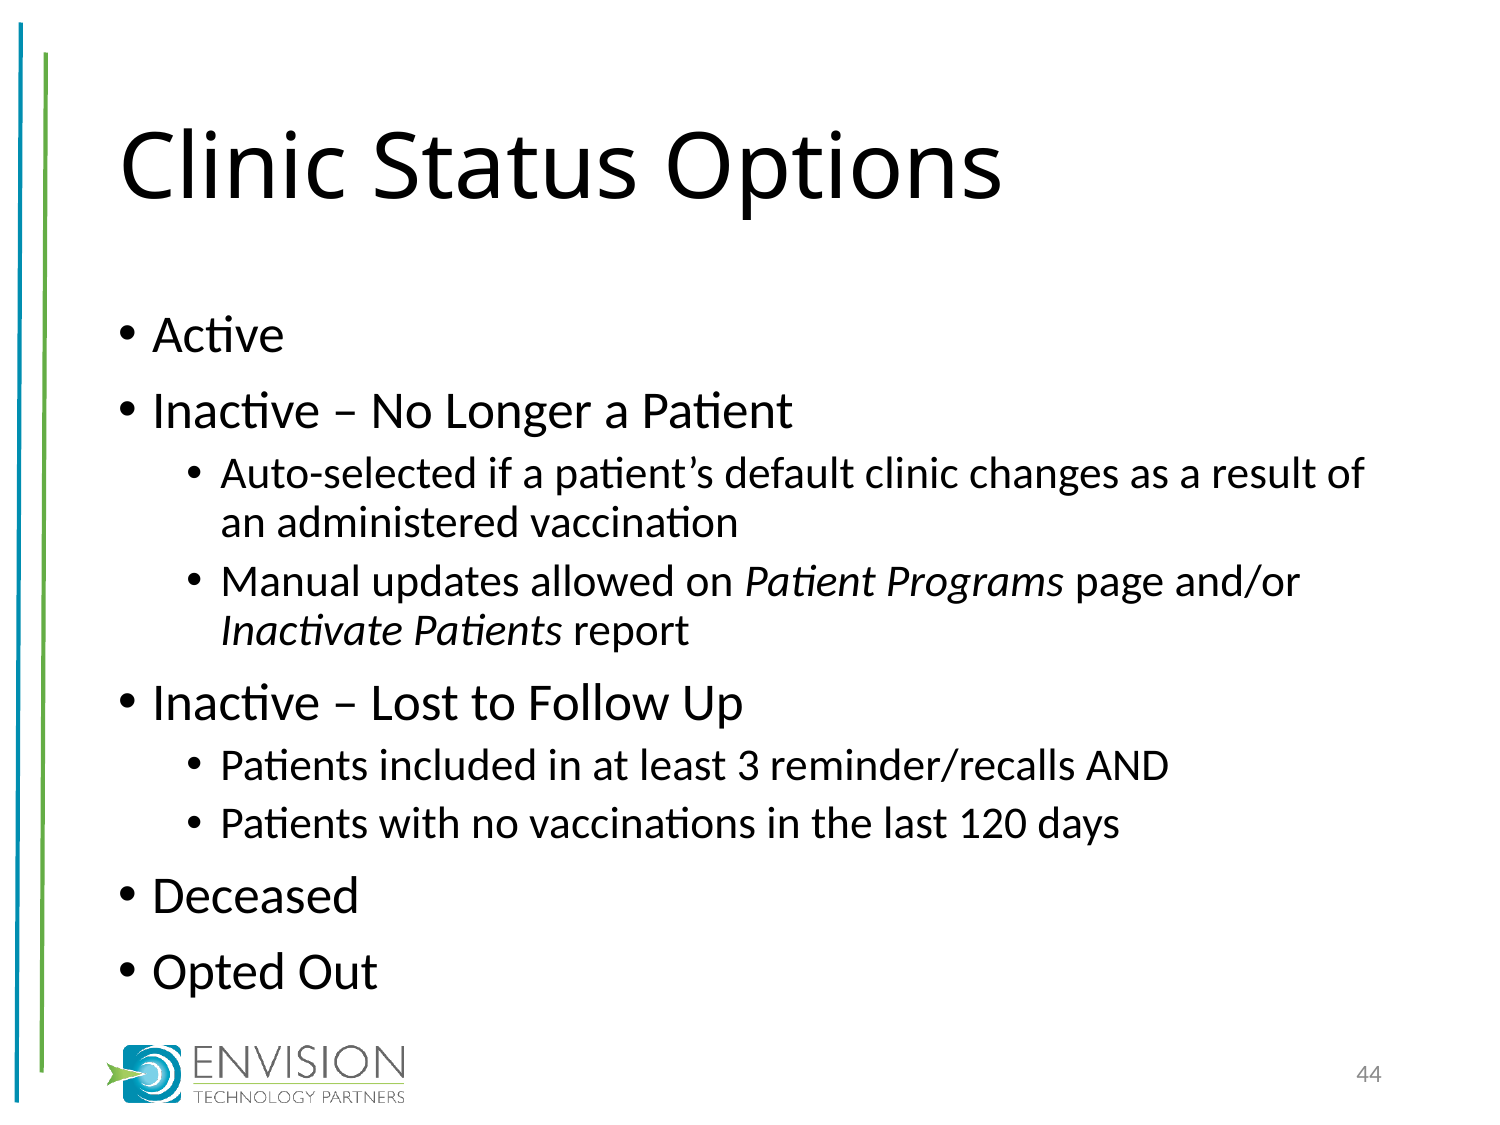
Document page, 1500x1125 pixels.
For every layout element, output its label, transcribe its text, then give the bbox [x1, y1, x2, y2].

slide_number 44 [1059, 1042, 1397, 1103]
picture [103, 1045, 174, 1103]
list Active Inactive – No Longer a Patient Auto-selected if a patient’s default clinic changes as a result of an administered vaccination Manual updates allowed on Patient Programs page and/or Inactivate Patients report Inactive – Lost to Follow Up Patients included in at least 3 reminder/recalls AND Patients with no vaccinations in the last 120 days Deceased Opted Out [103, 299, 1397, 1014]
picture [149, 1045, 404, 1103]
title Clinic Status Options [103, 59, 1397, 278]
